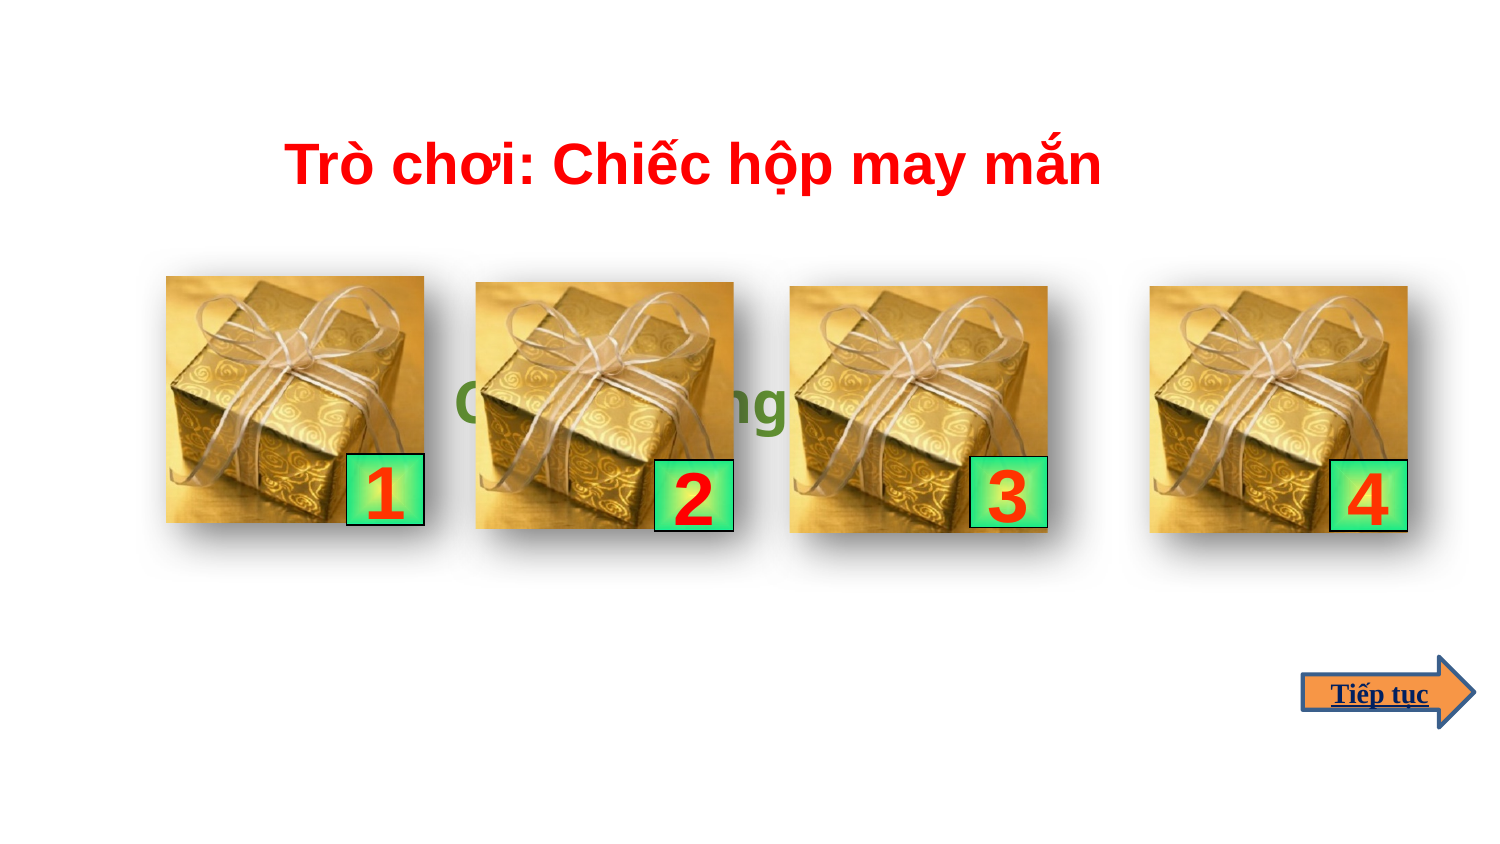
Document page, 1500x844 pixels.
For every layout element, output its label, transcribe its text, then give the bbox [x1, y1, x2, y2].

picture [475, 281, 734, 532]
picture [165, 275, 425, 526]
picture [789, 285, 1048, 535]
text_box Trò chơi: Chiếc hộp may mắn [269, 118, 1119, 204]
text_box Tiếp tục [1300, 654, 1477, 730]
picture [1149, 285, 1408, 535]
